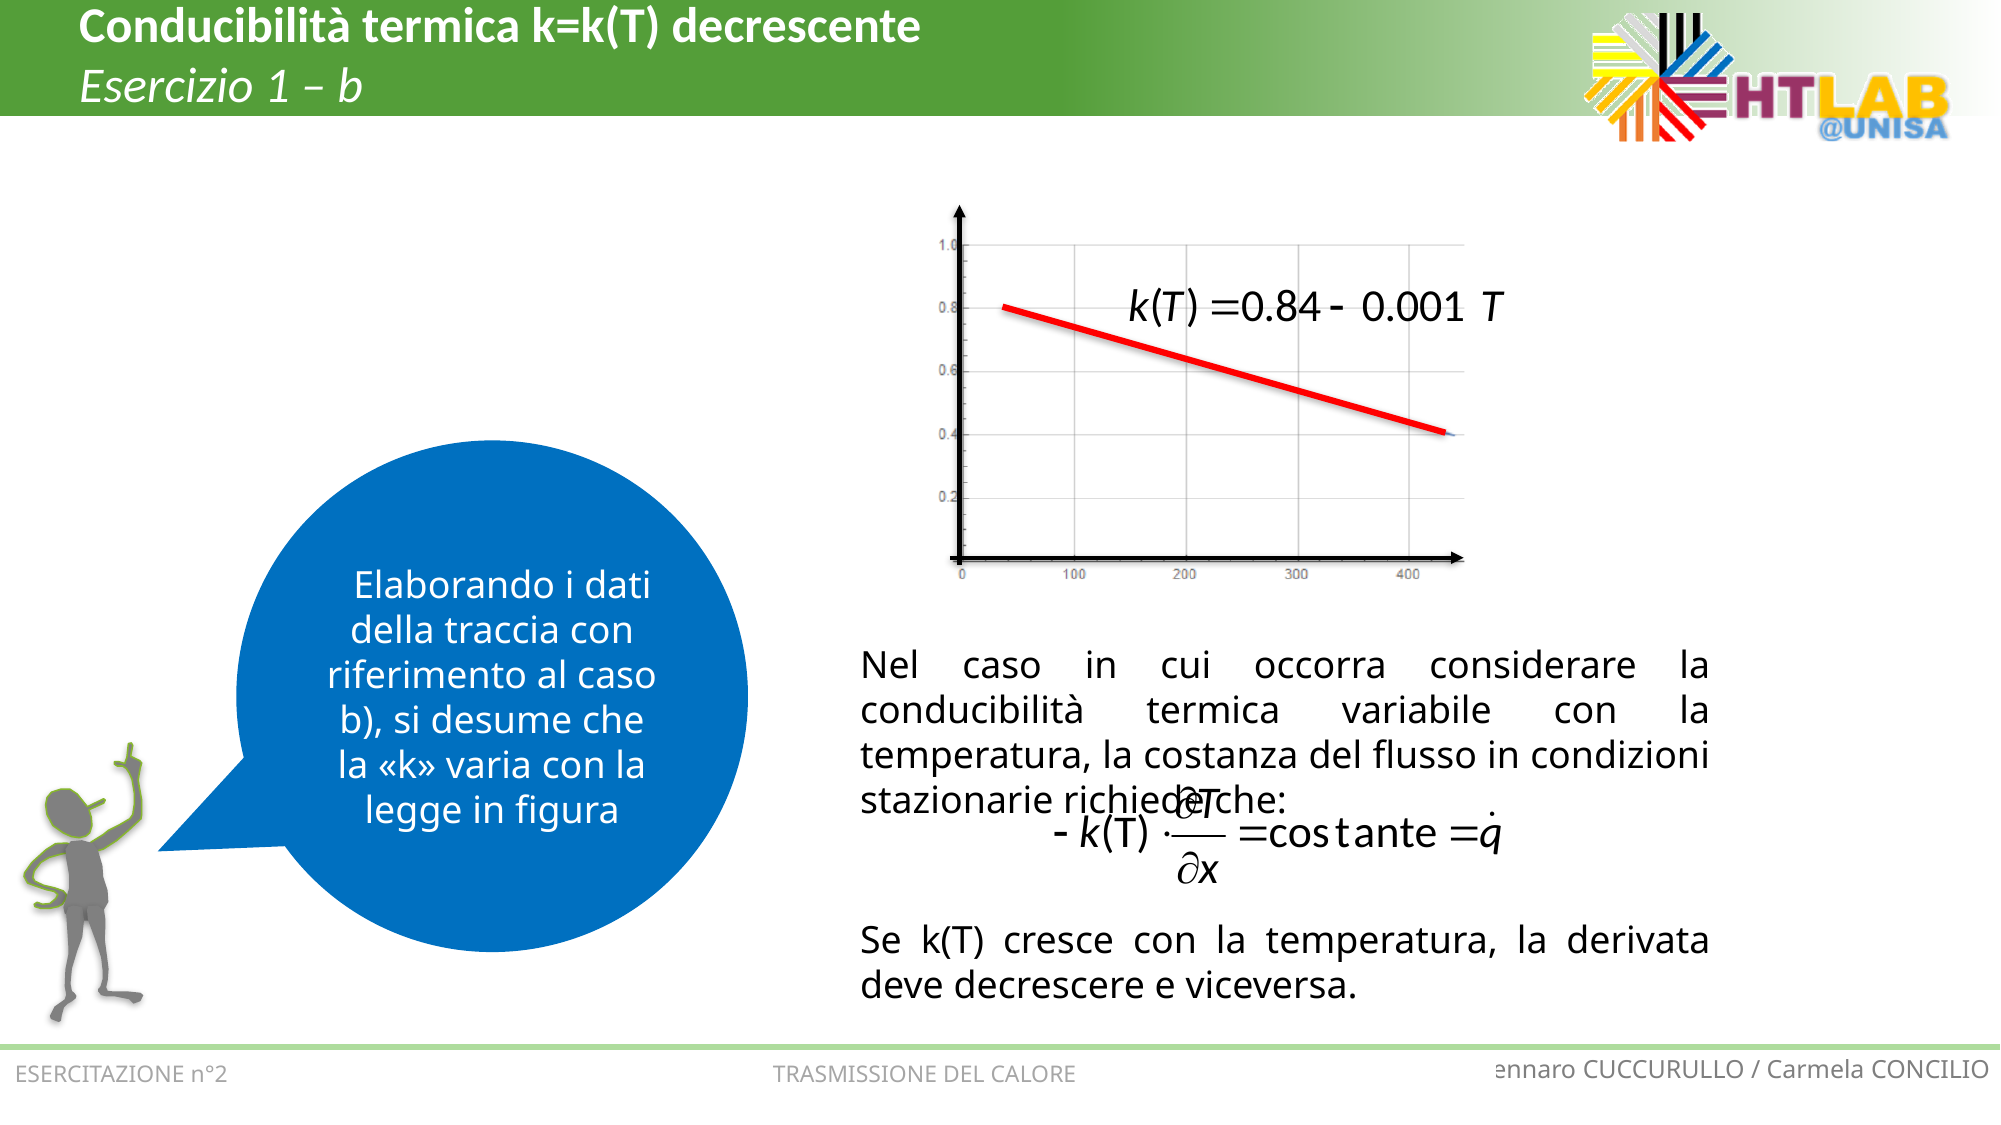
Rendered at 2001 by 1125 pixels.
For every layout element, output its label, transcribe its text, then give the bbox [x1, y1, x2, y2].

text_box Se k(T) cresce con la temperatura, la derivata deve decrescere e viceversa. [845, 908, 1726, 1014]
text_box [23, 742, 144, 1023]
text_box Nel caso in cui occorra considerare la conducibilità termica variabile con la temperatura, la costanza del flusso in condizioni stazionarie richiede che: [845, 633, 1726, 829]
picture [1575, 1, 1962, 167]
picture [932, 229, 1497, 586]
text_box Elaborando i dati della traccia con riferimento al caso b), si desume che la «k» varia con la legge in figura [155, 438, 751, 955]
text_box ESERCITAZIONE n°2 TRASMISSIONE DEL CALORE [0, 1052, 1496, 1095]
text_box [1046, 775, 1512, 894]
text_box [949, 204, 1516, 566]
text_box Conducibilità termica k=k(T) decrescente Esercizio 1 – b [64, 0, 1170, 120]
